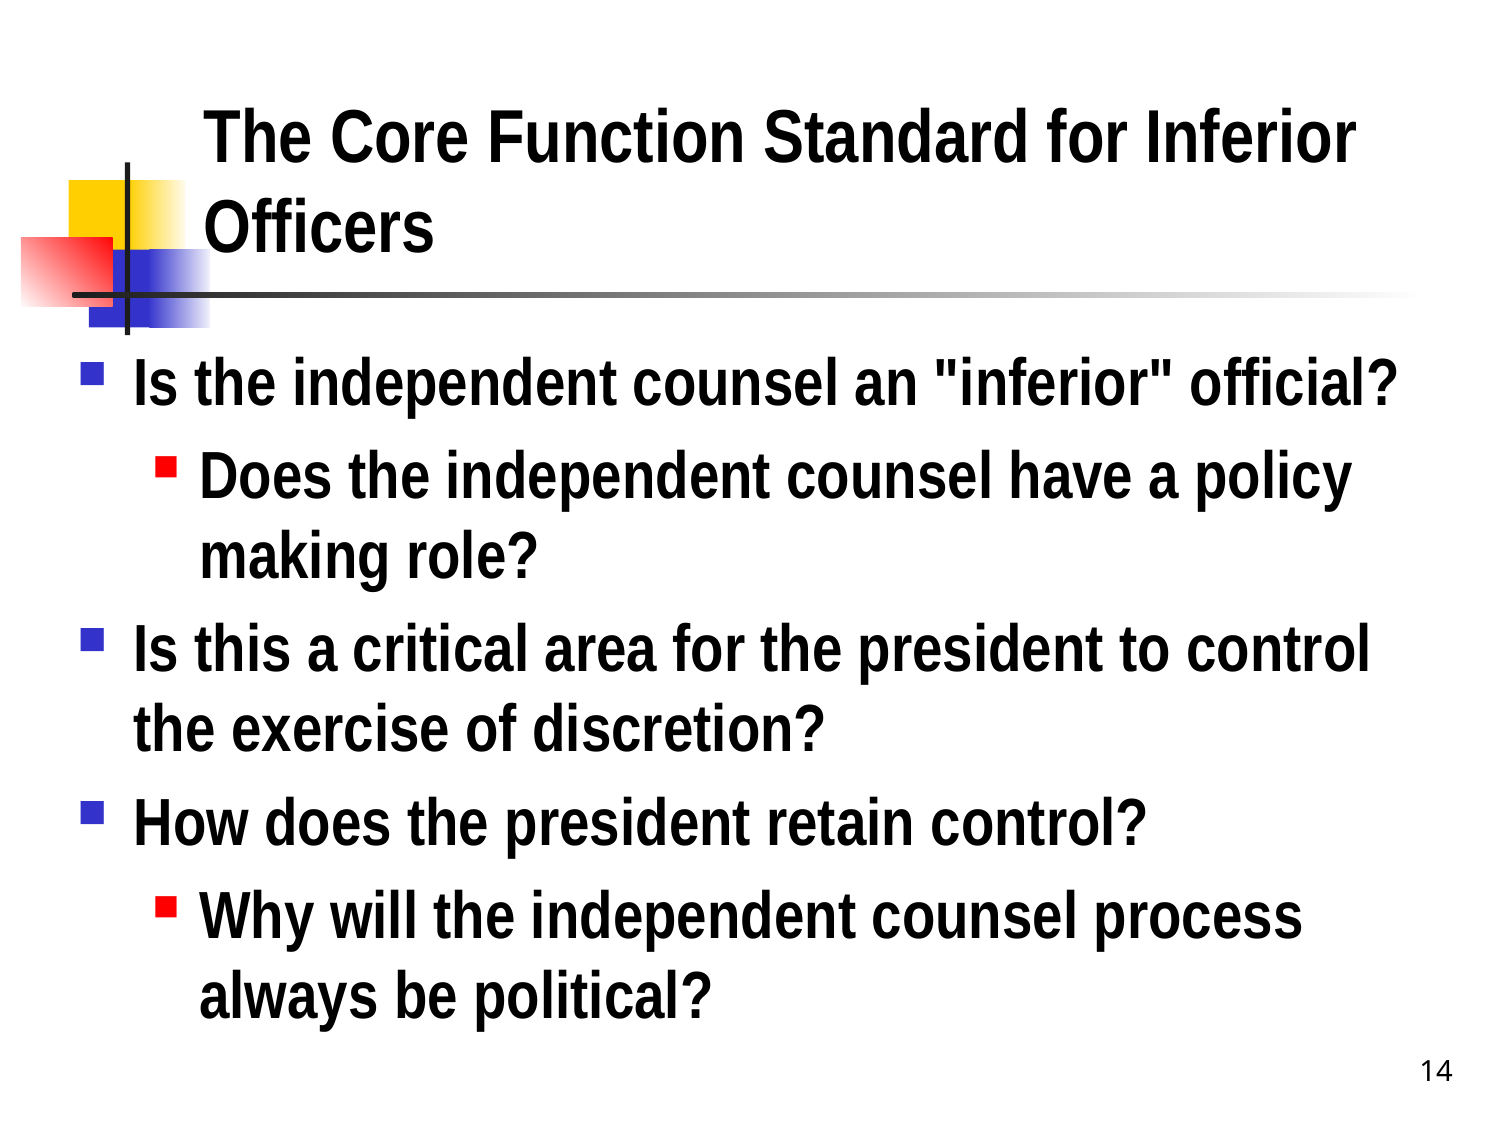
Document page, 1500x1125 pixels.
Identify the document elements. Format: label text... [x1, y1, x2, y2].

list Is the independent counsel an "inferior" official? Does the independent counsel have a policy making role? Is this a critical area for the president to control the exercise of discretion? How does the president retain control? Why will the independent counsel process always be political? [62, 331, 1469, 1100]
title The Core Function Standard for Inferior Officers [188, 35, 1468, 275]
